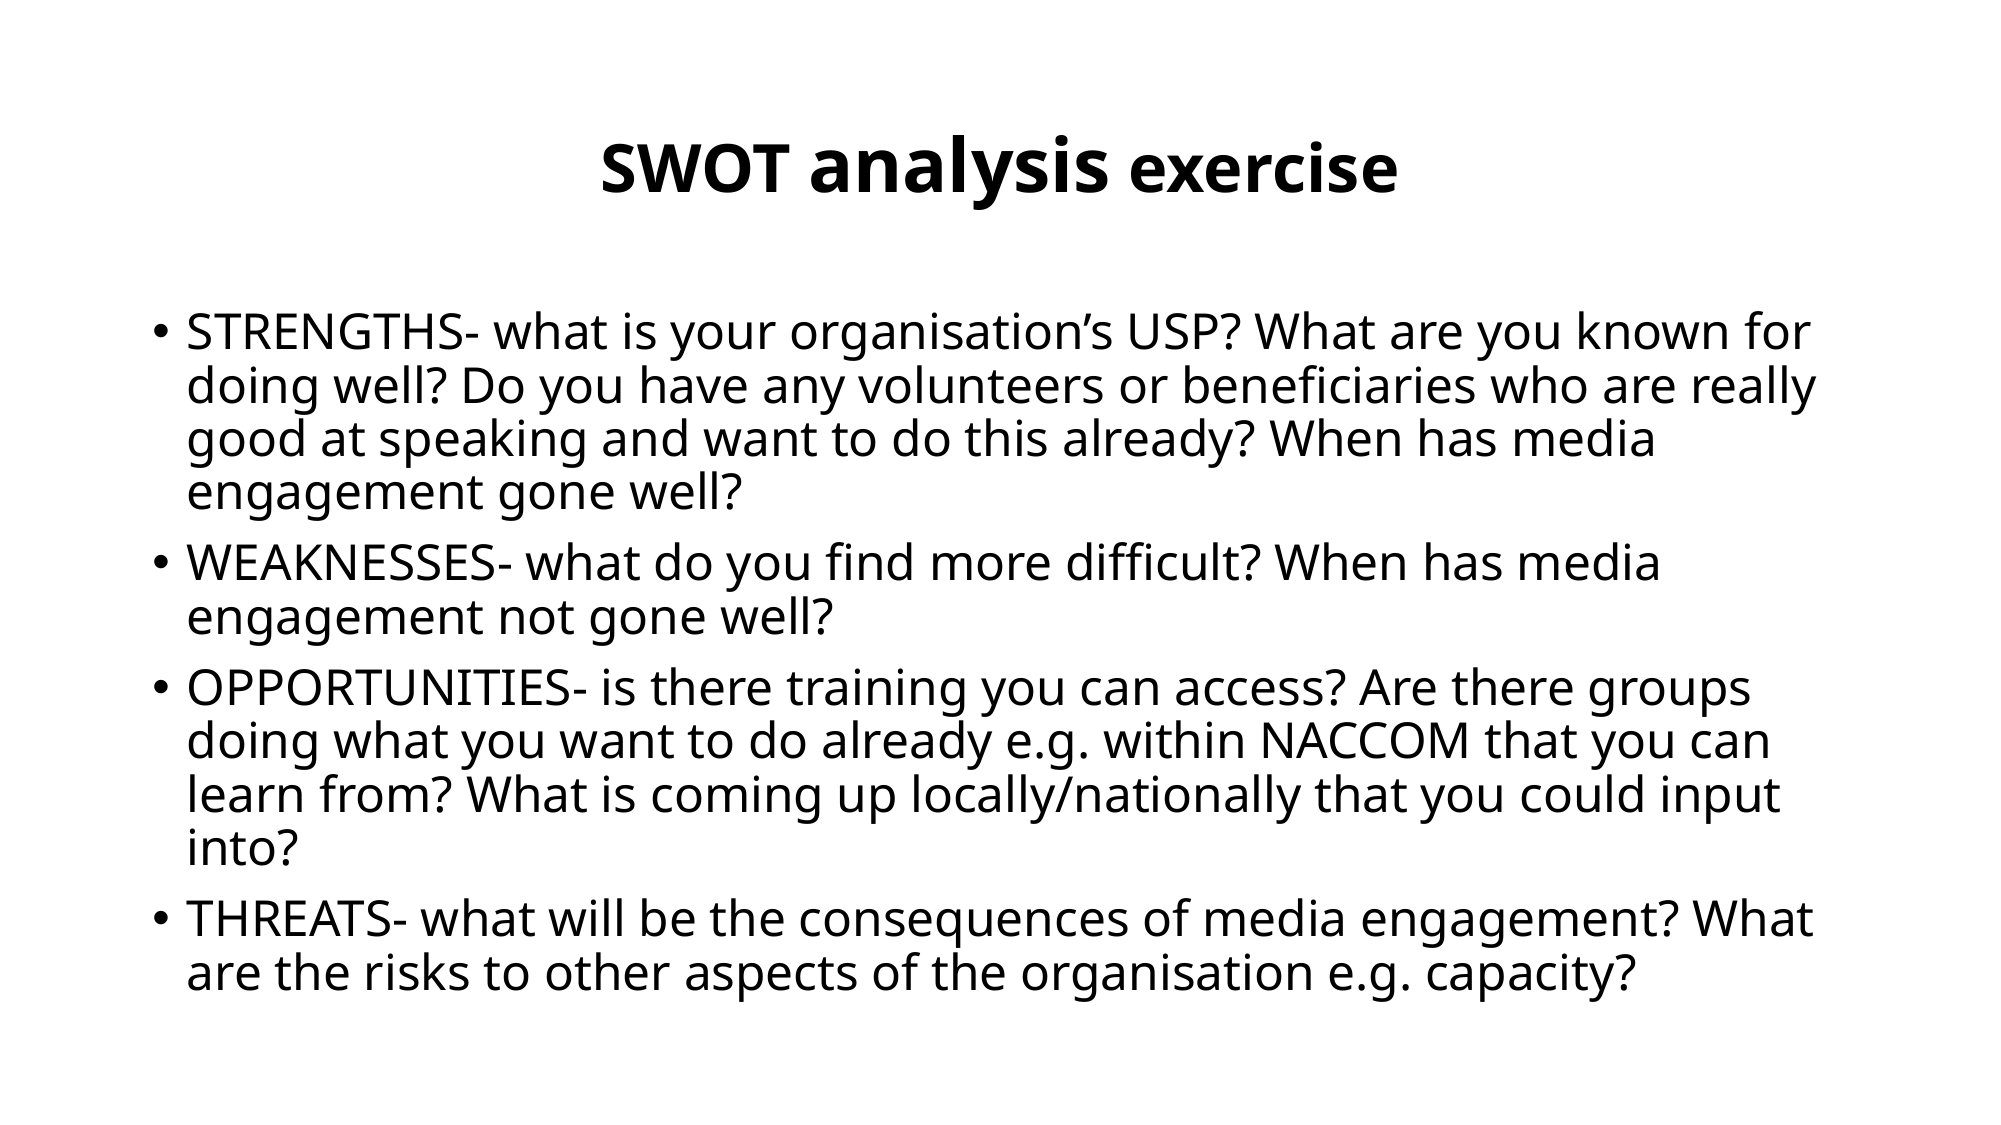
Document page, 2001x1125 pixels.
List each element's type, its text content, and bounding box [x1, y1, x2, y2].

title SWOT analysis exercise [137, 59, 1863, 278]
list STRENGTHS- what is your organisation’s USP? What are you known for doing well? Do you have any volunteers or beneficiaries who are really good at speaking and want to do this already? When has media engagement gone well? WEAKNESSES- what do you find more difficult? When has media engagement not gone well? OPPORTUNITIES- is there training you can access? Are there groups doing what you want to do already e.g. within NACCOM that you can learn from? What is coming up locally/nationally that you could input into? THREATS- what will be the consequences of media engagement? What are the risks to other aspects of the organisation e.g. capacity? [137, 299, 1863, 1014]
